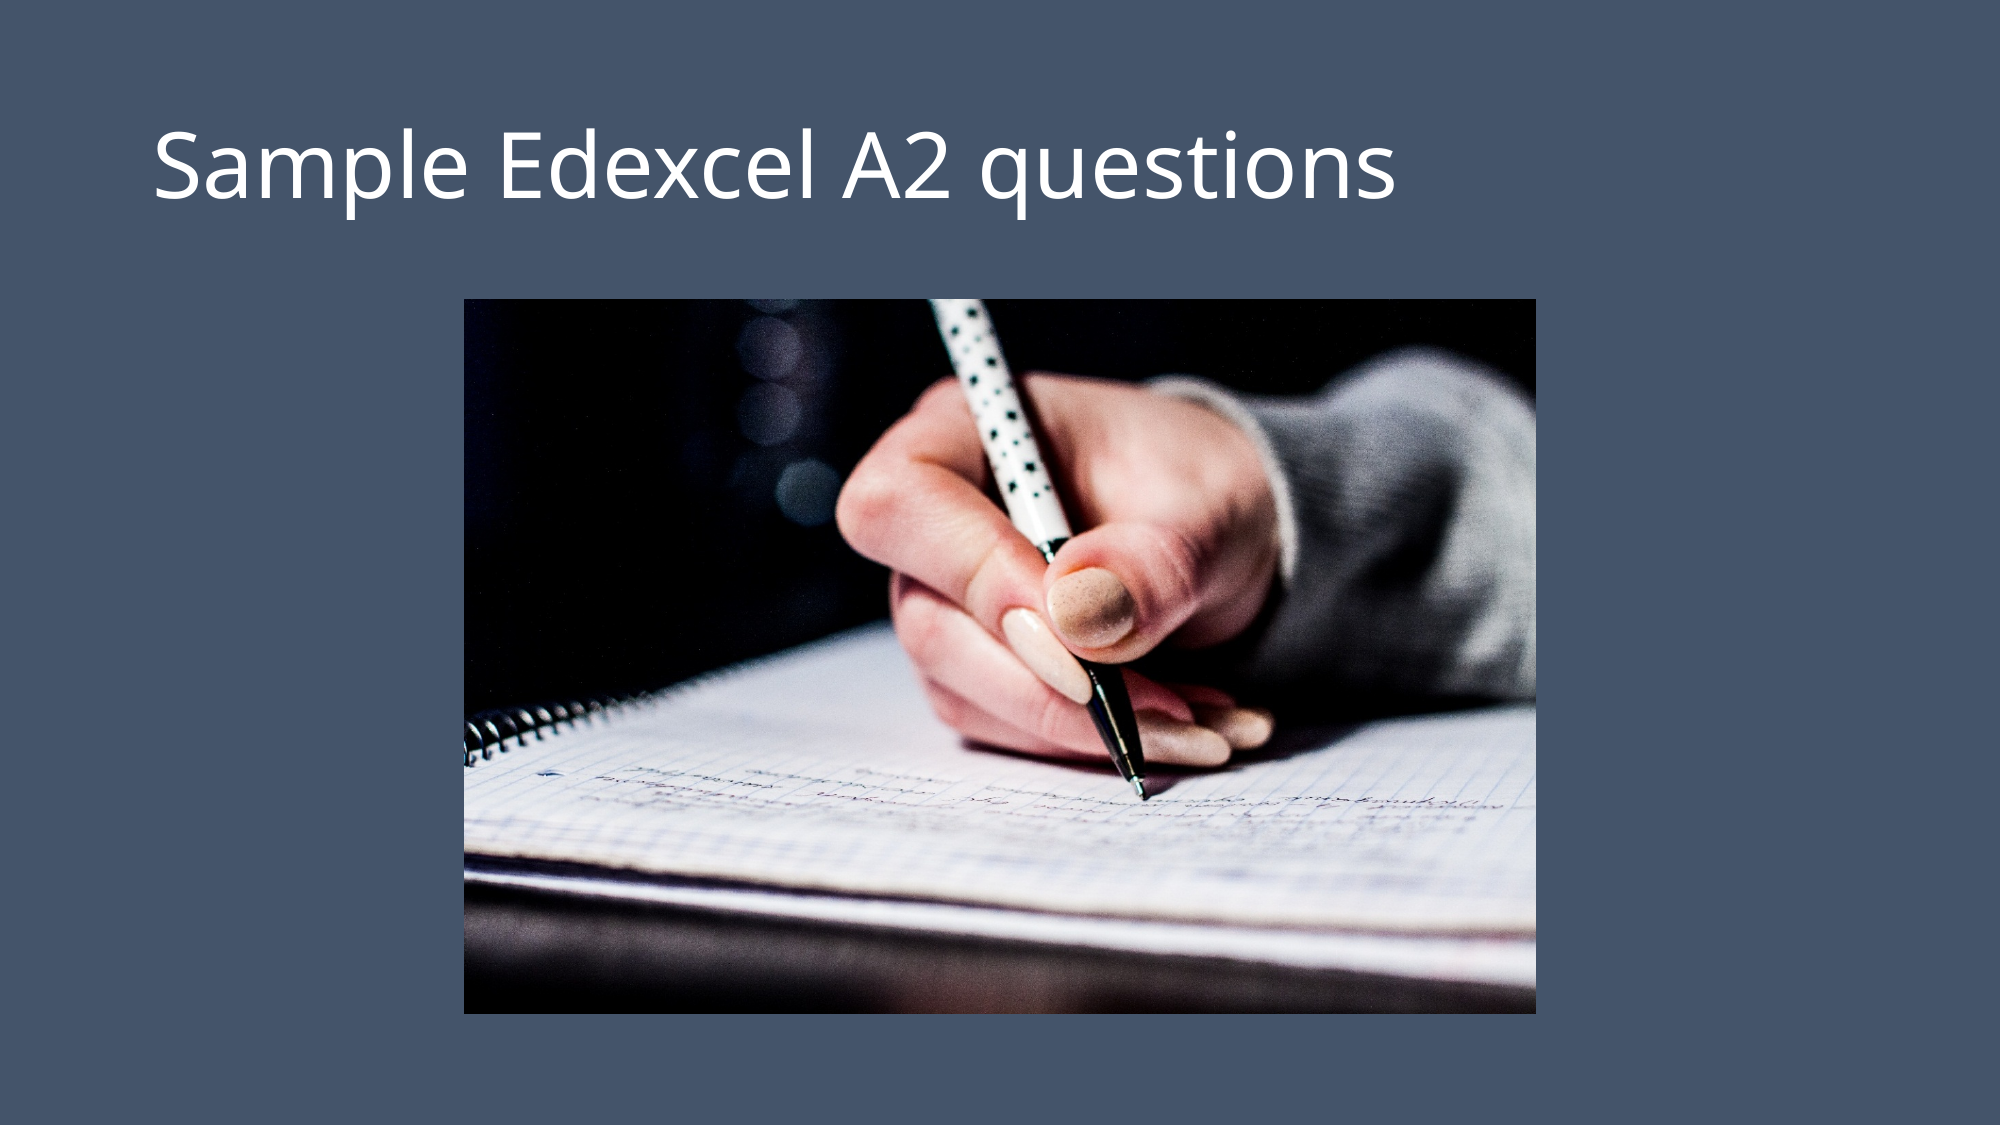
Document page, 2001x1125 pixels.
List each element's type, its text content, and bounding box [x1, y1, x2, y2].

title Sample Edexcel A2 questions [137, 59, 1863, 278]
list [464, 299, 1536, 1014]
